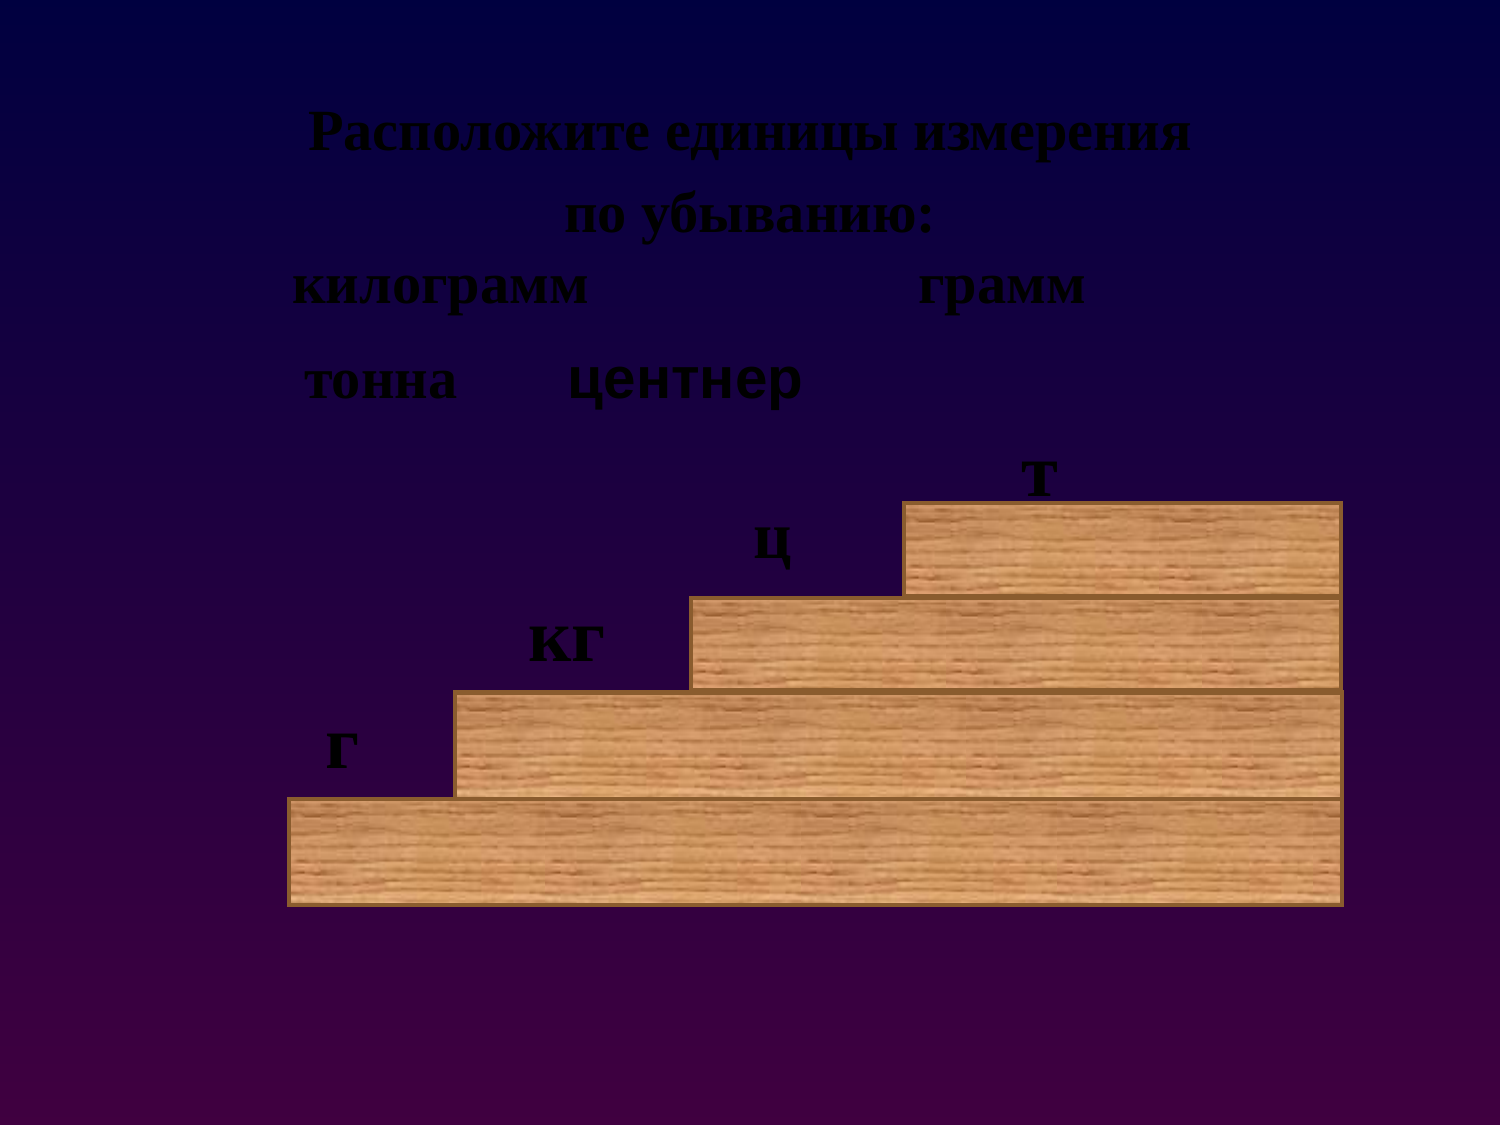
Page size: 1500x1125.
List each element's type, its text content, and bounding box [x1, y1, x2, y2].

text_box г [289, 692, 397, 791]
text_box грамм [903, 243, 1347, 353]
text_box [454, 692, 1343, 799]
text_box [289, 798, 1343, 905]
text_box [903, 503, 1342, 596]
text_box центнер [553, 338, 819, 420]
text_box килограмм [277, 243, 762, 362]
text_box кг [513, 586, 621, 684]
text_box тонна [289, 338, 733, 433]
text_box т [986, 420, 1094, 519]
text_box Расположите единицы измерения по убыванию: [103, 57, 1398, 267]
text_box ц [738, 491, 807, 581]
text_box [690, 597, 1341, 691]
